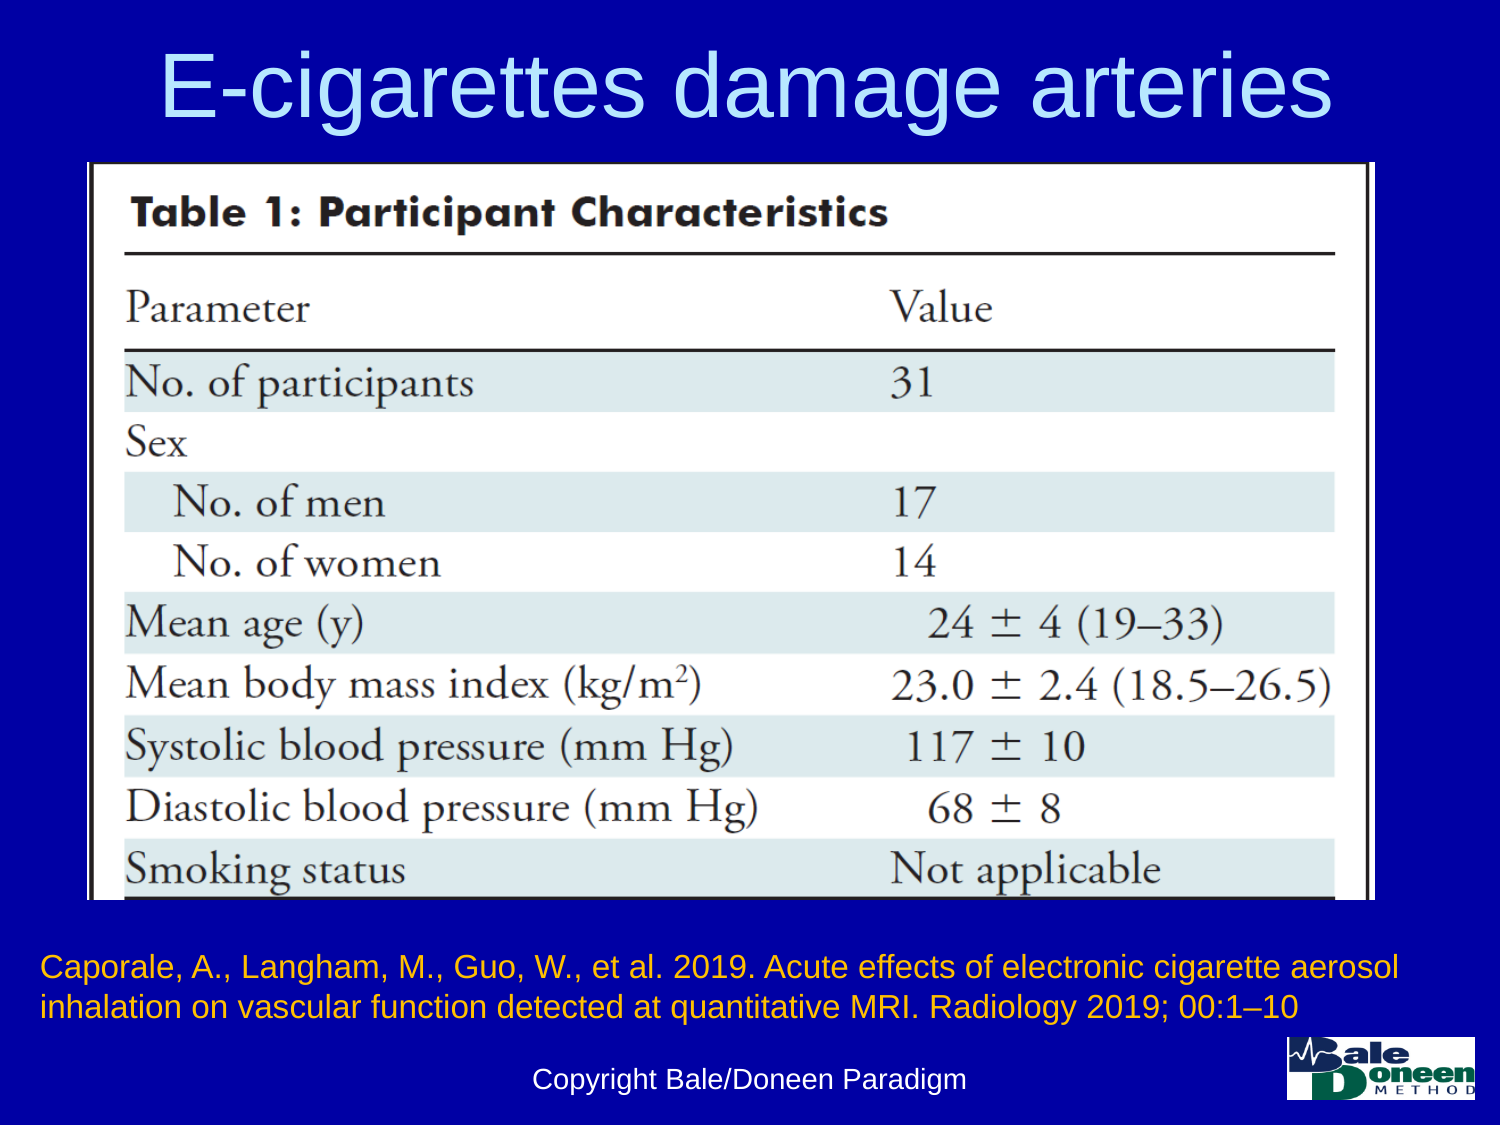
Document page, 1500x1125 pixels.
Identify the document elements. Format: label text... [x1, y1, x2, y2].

footer Copyright Bale/Doneen Paradigm [512, 1032, 988, 1103]
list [87, 162, 1376, 901]
picture [1287, 1037, 1475, 1100]
title E-cigarettes damage arteries [49, 37, 1446, 125]
text_box Caporale, A., Langham, M., Guo, W., et al. 2019. Acute effects of electronic cigarette aerosol inhalation on vascular function detected at quantitative MRI. Radiology 2019; 00:1–10 [24, 937, 1500, 1032]
